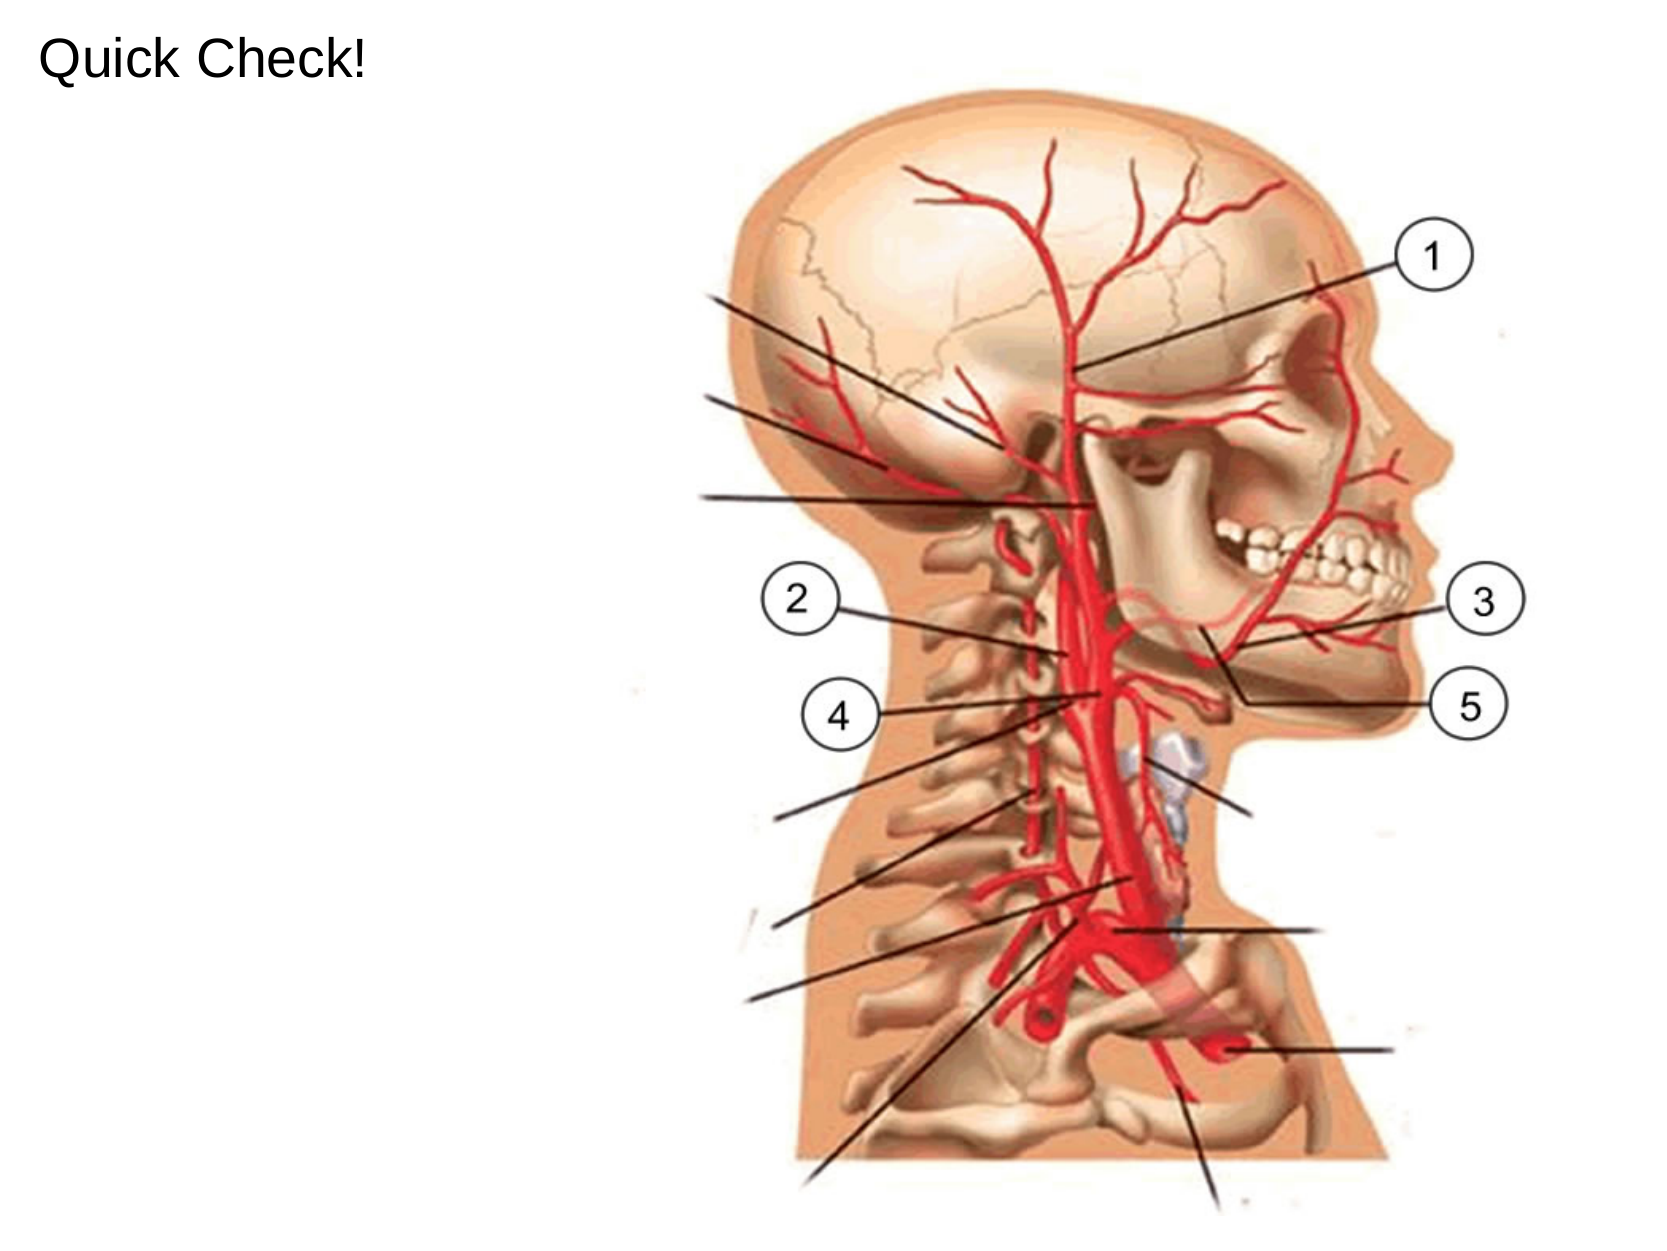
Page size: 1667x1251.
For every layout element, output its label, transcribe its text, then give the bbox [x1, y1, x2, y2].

text_box Quick Check! [32, 16, 652, 182]
picture [595, 65, 1550, 1216]
